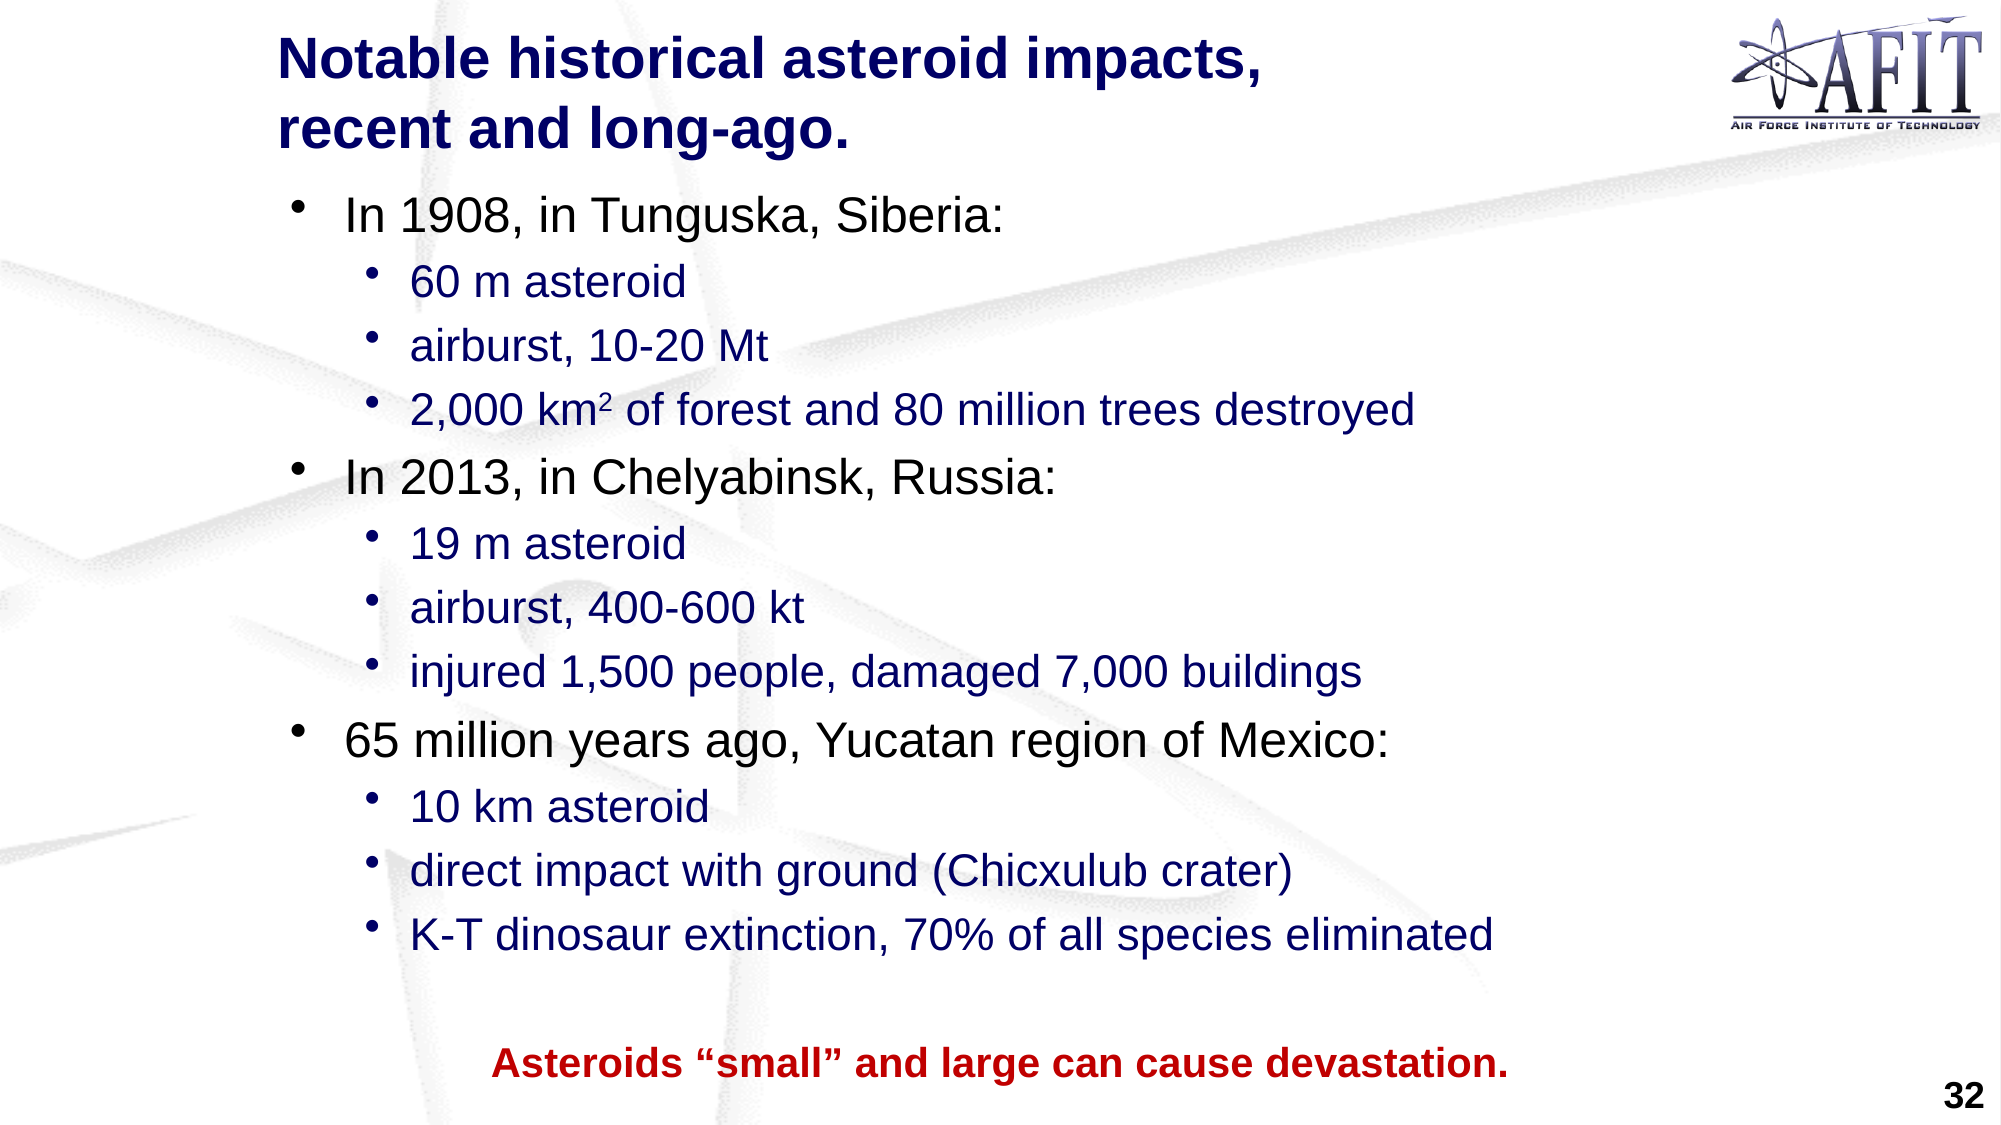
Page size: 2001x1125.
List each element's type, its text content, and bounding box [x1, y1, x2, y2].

slide_number 32 [1887, 1062, 2000, 1125]
text_box Asteroids “small” and large can cause devastation. [412, 1028, 1588, 1094]
title Notable historical asteroid impacts, recent and long-ago. [262, 12, 1551, 163]
list In 1908, in Tunguska, Siberia: 60 m asteroid airburst, 10-20 Mt 2,000 km2 of forest and 80 million trees destroyed In 2013, in Chelyabinsk, Russia: 19 m asteroid airburst, 400-600 kt injured 1,500 people, damaged 7,000 buildings 65 million years ago, Yucatan region of Mexico: 10 km asteroid direct impact with ground (Chicxulub crater) K-T dinosaur extinction, 70% of all species eliminated [275, 174, 1725, 1050]
